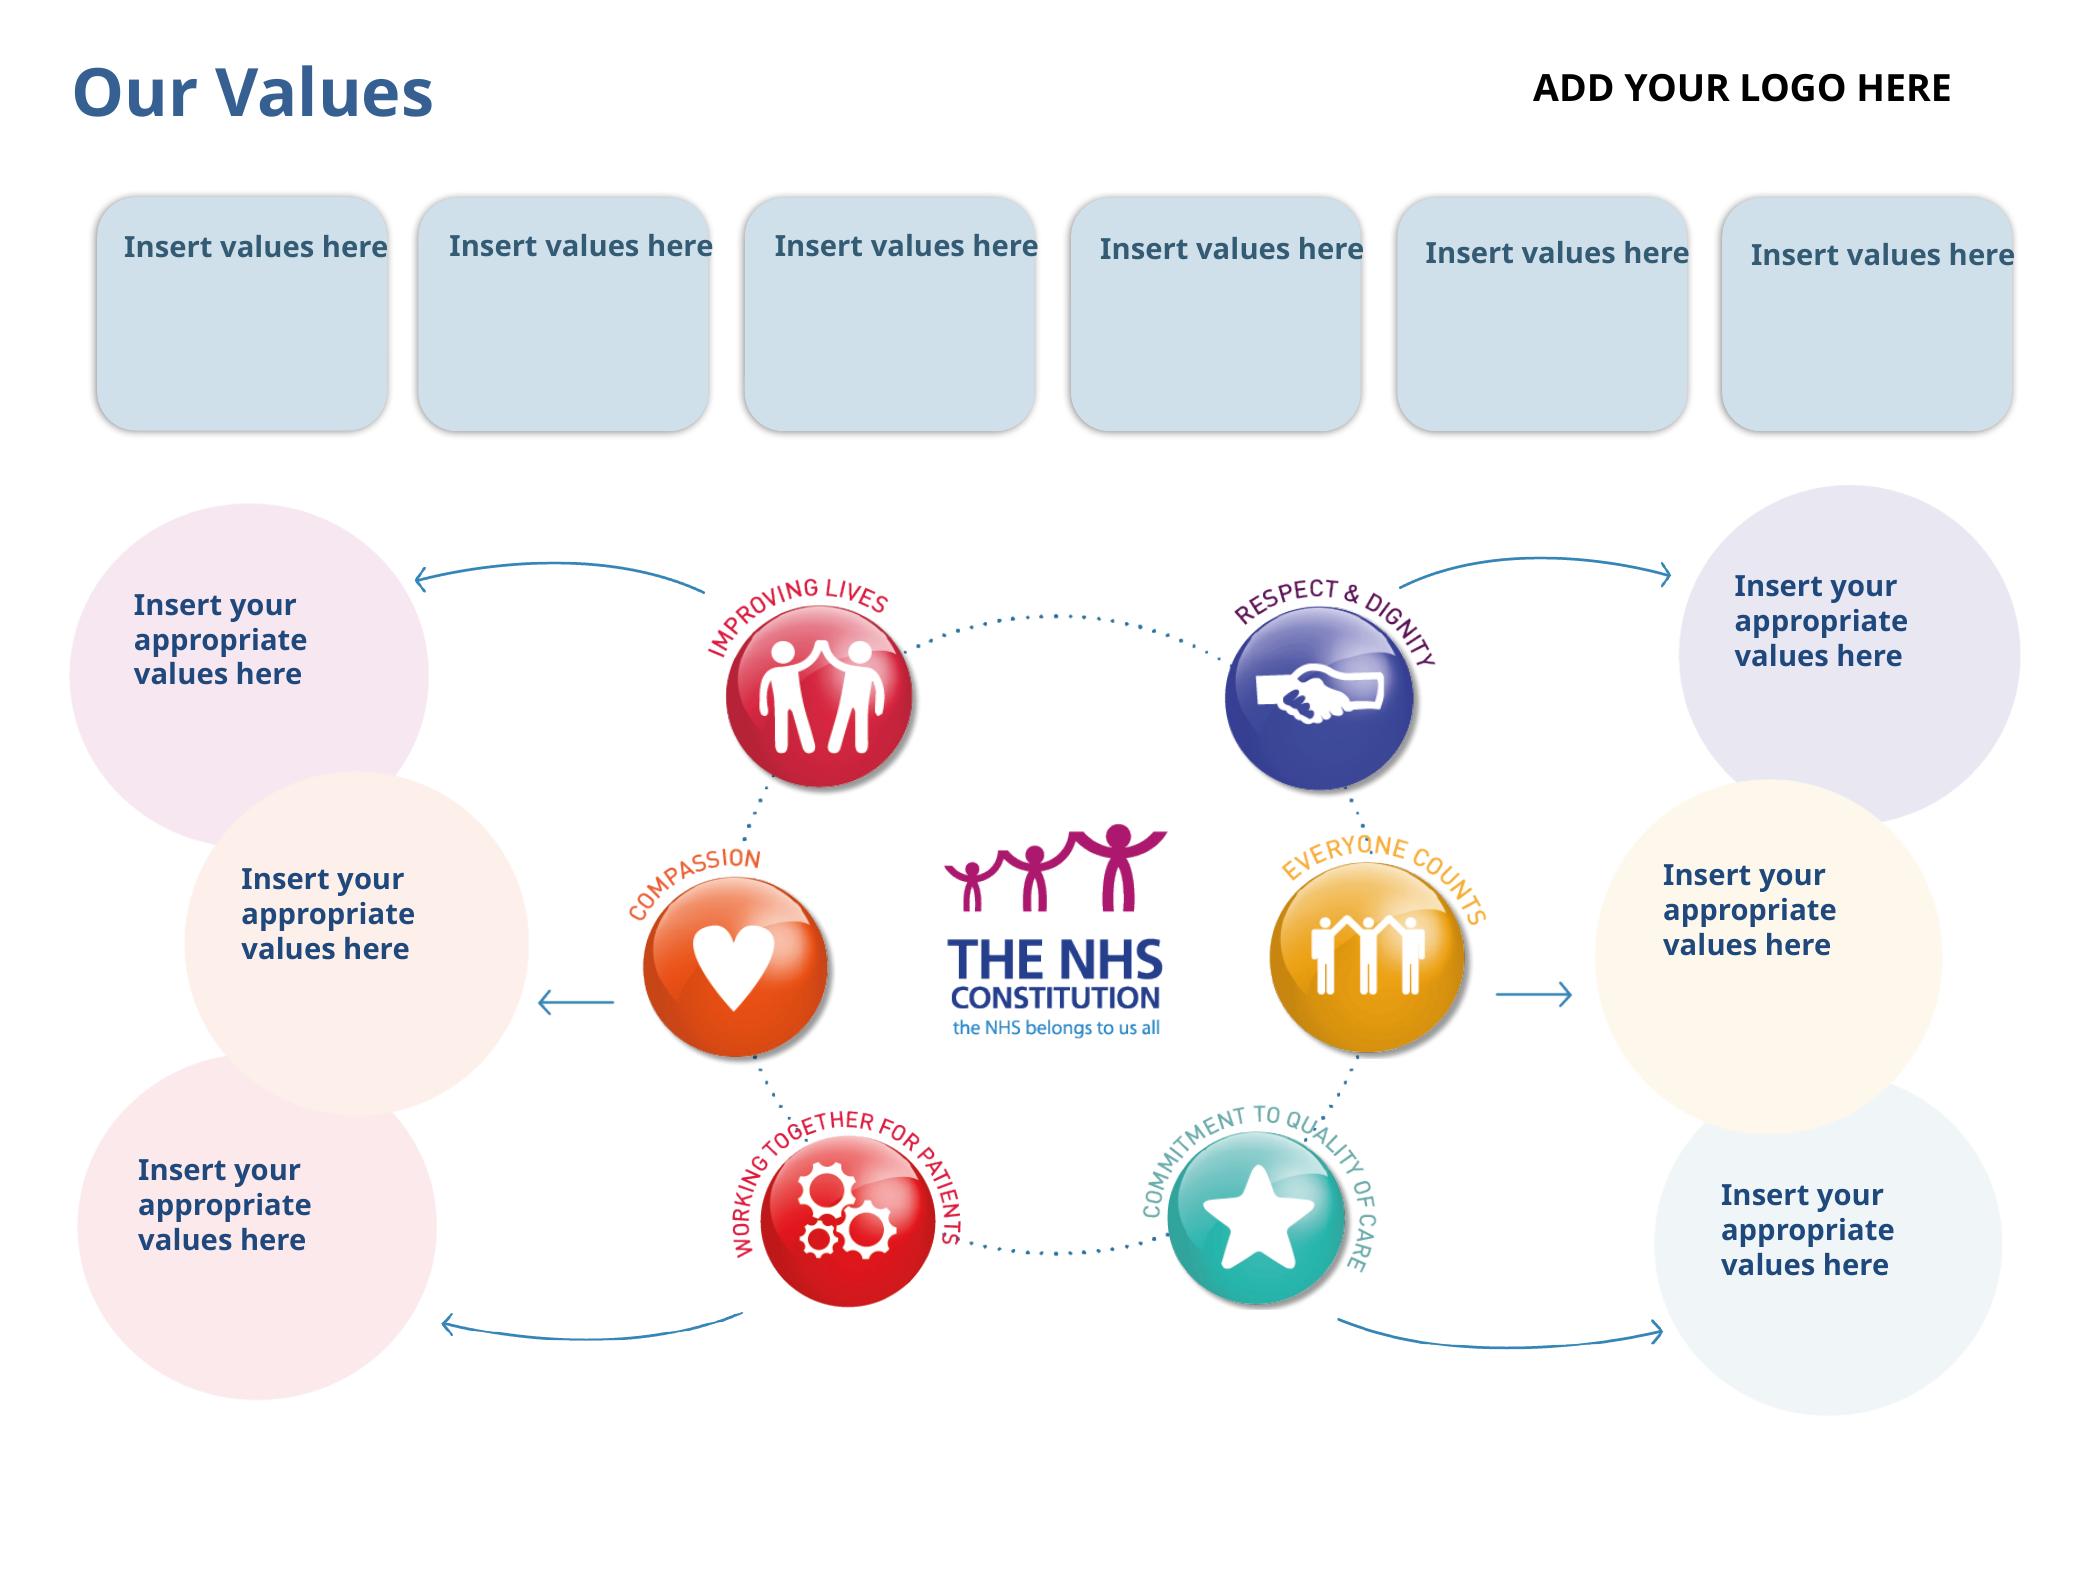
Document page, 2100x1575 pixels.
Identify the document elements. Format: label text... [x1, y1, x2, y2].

picture [551, 977, 648, 1039]
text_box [1659, 463, 2045, 848]
text_box Our Values [56, 42, 1035, 138]
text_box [165, 752, 551, 1138]
picture [1331, 496, 1716, 665]
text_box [96, 196, 2034, 432]
text_box ADD YOUR LOGO HERE [1518, 56, 2100, 116]
picture [1462, 969, 1571, 1031]
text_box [1634, 1049, 2020, 1434]
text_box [620, 554, 1500, 1327]
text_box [60, 1030, 446, 1415]
picture [367, 501, 777, 670]
picture [1257, 1264, 1716, 1426]
picture [391, 1261, 817, 1411]
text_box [1571, 772, 1956, 1157]
picture [912, 792, 1187, 1064]
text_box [52, 479, 437, 865]
